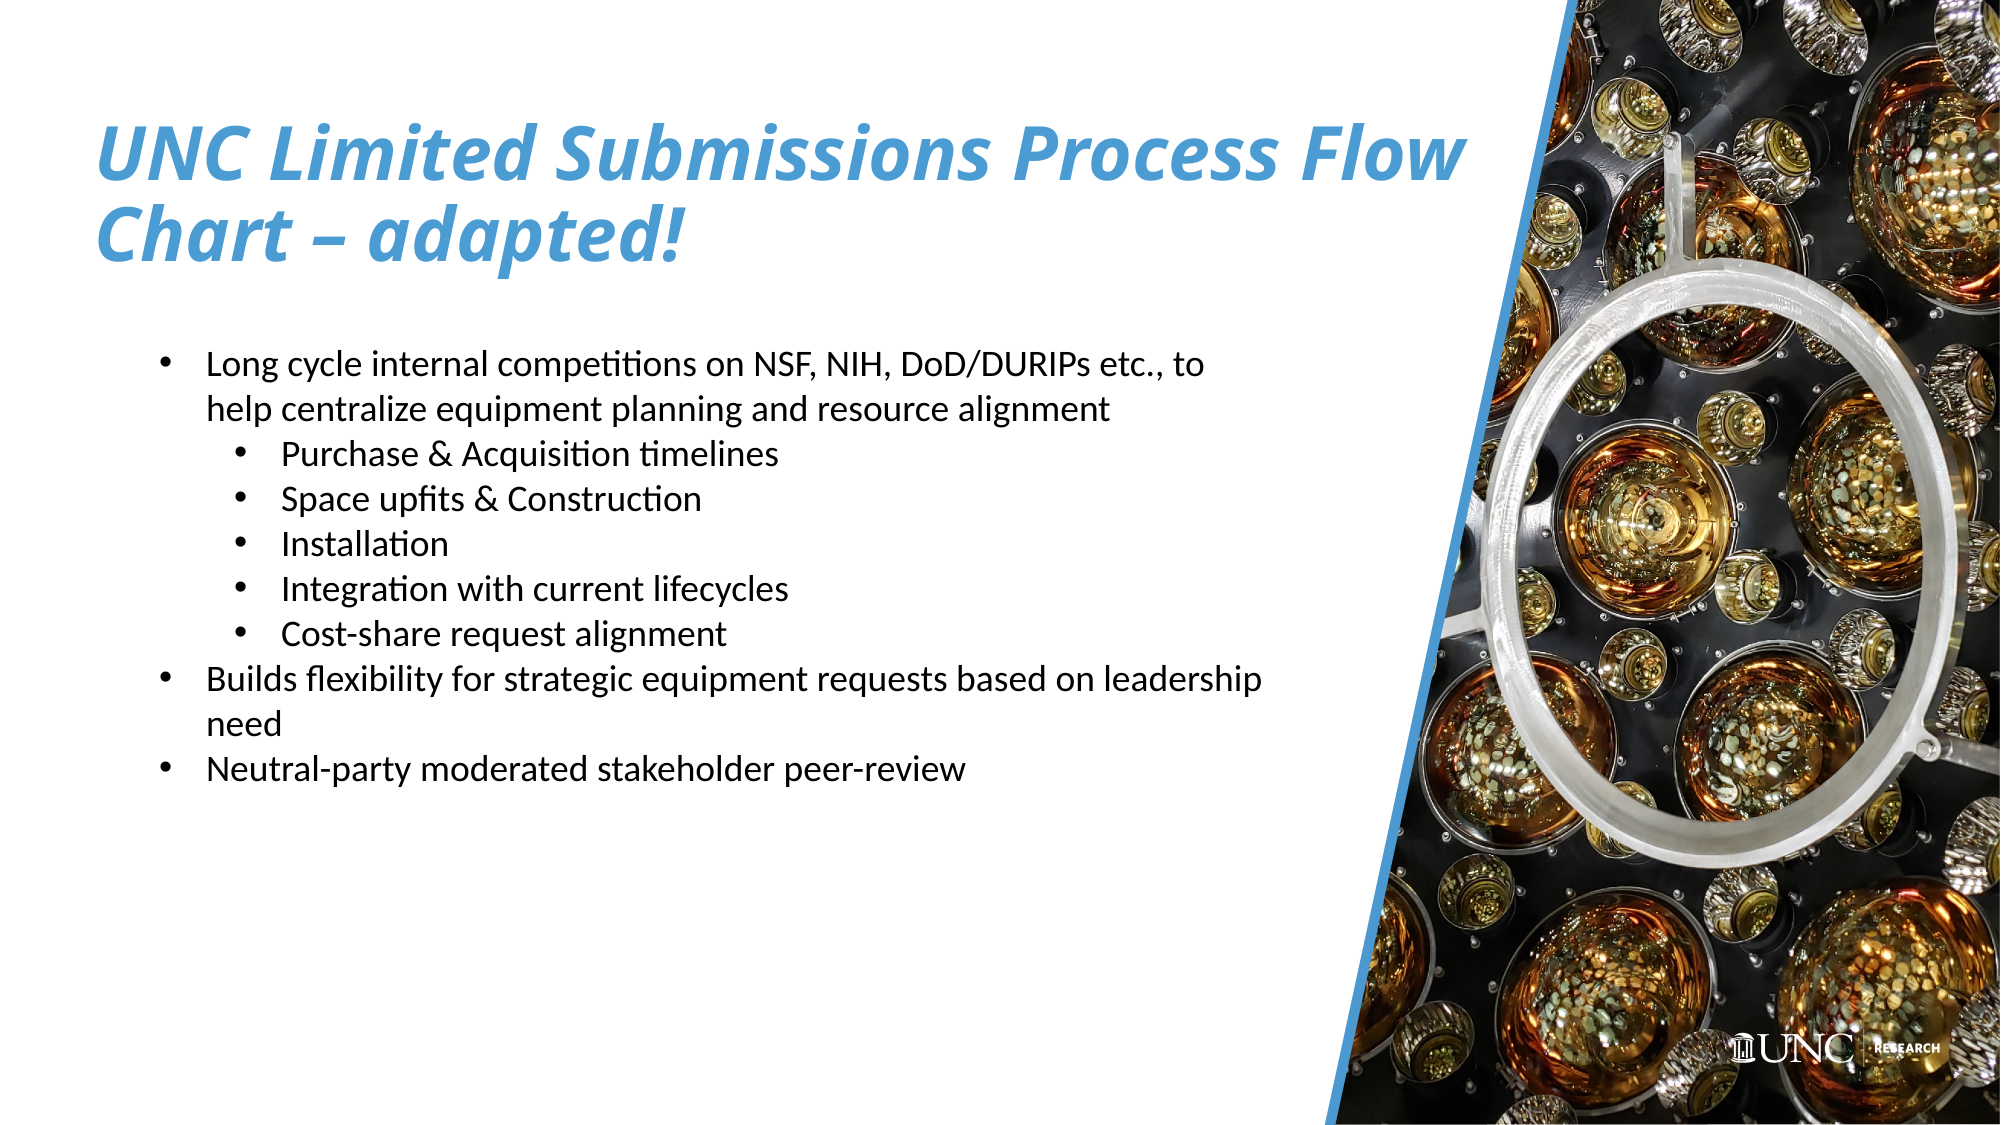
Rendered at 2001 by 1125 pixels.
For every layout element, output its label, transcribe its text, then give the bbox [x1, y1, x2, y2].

picture [0, 0, 2000, 1125]
text_box Long cycle internal competitions on NSF, NIH, DoD/DURIPs etc., to help centralize equipment planning and resource alignment Purchase & Acquisition timelines Space upfits & Construction Installation Integration with current lifecycles Cost-share request alignment Builds flexibility for strategic equipment requests based on leadership need Neutral-party moderated stakeholder peer-review [144, 331, 1284, 842]
list UNC Limited Submissions Process Flow Chart – adapted! [79, 107, 1506, 222]
